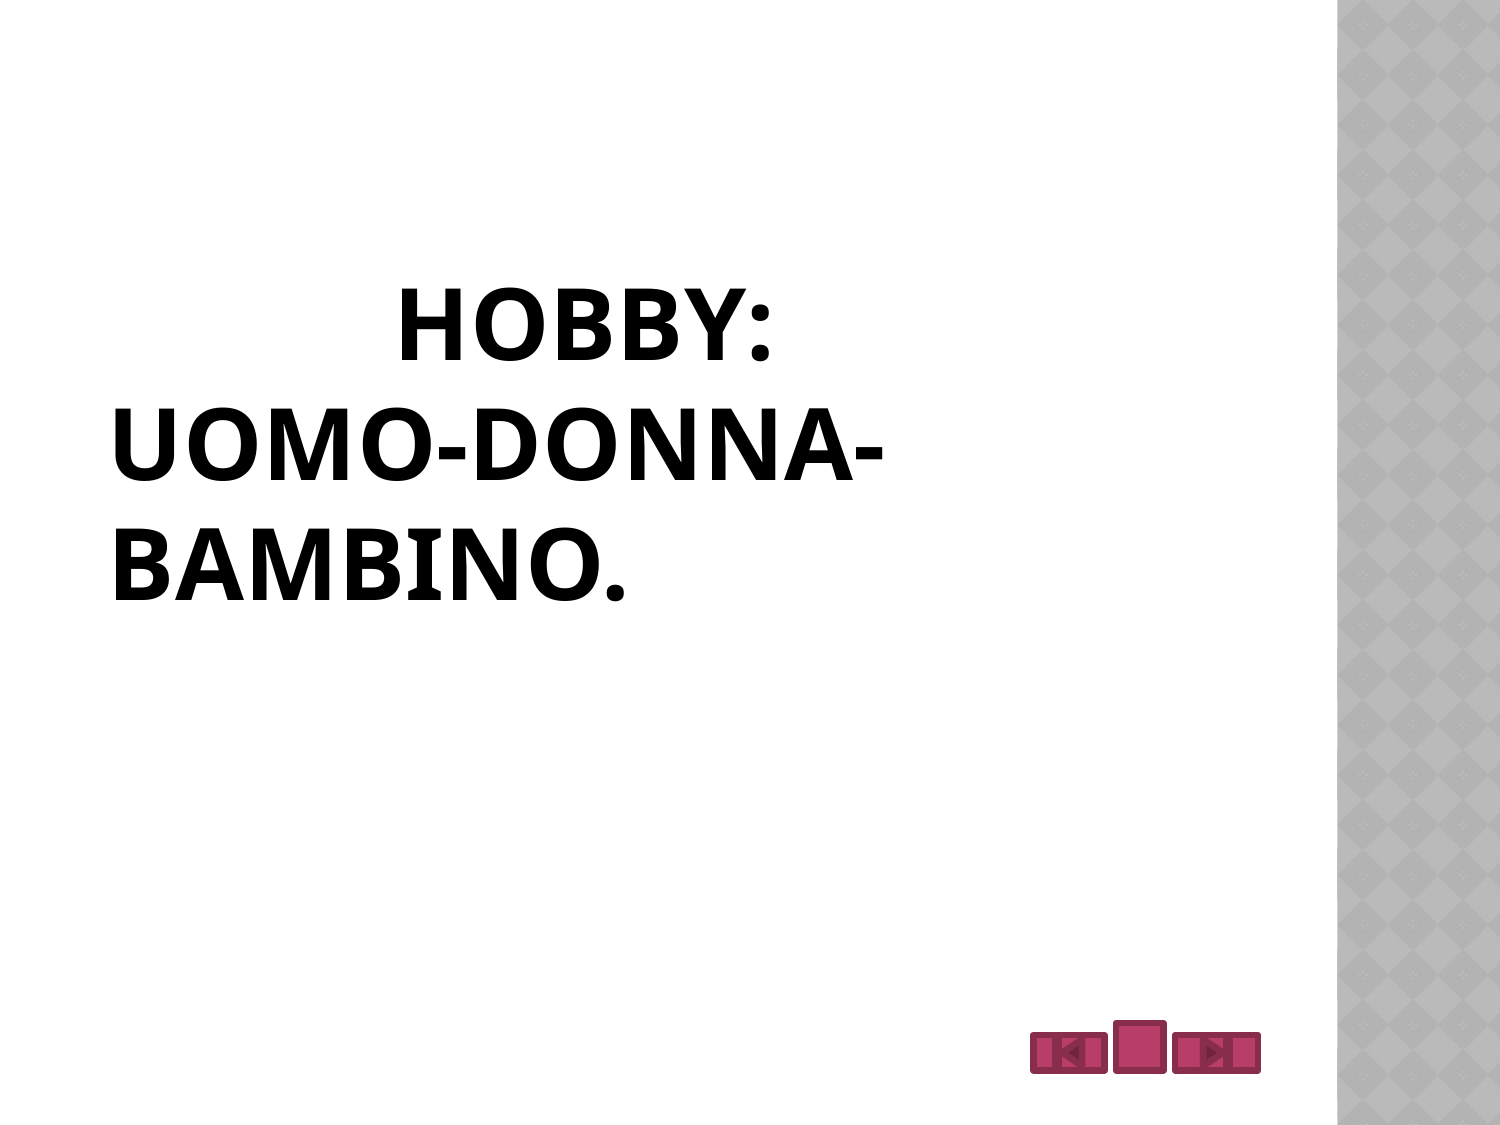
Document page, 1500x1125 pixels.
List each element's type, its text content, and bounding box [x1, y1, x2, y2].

text_box [1172, 1032, 1261, 1074]
text_box [1113, 1020, 1167, 1074]
text_box [1030, 1032, 1108, 1074]
title HOBBY: UOMO-DONNA-BAMBINO. [100, 432, 1289, 621]
